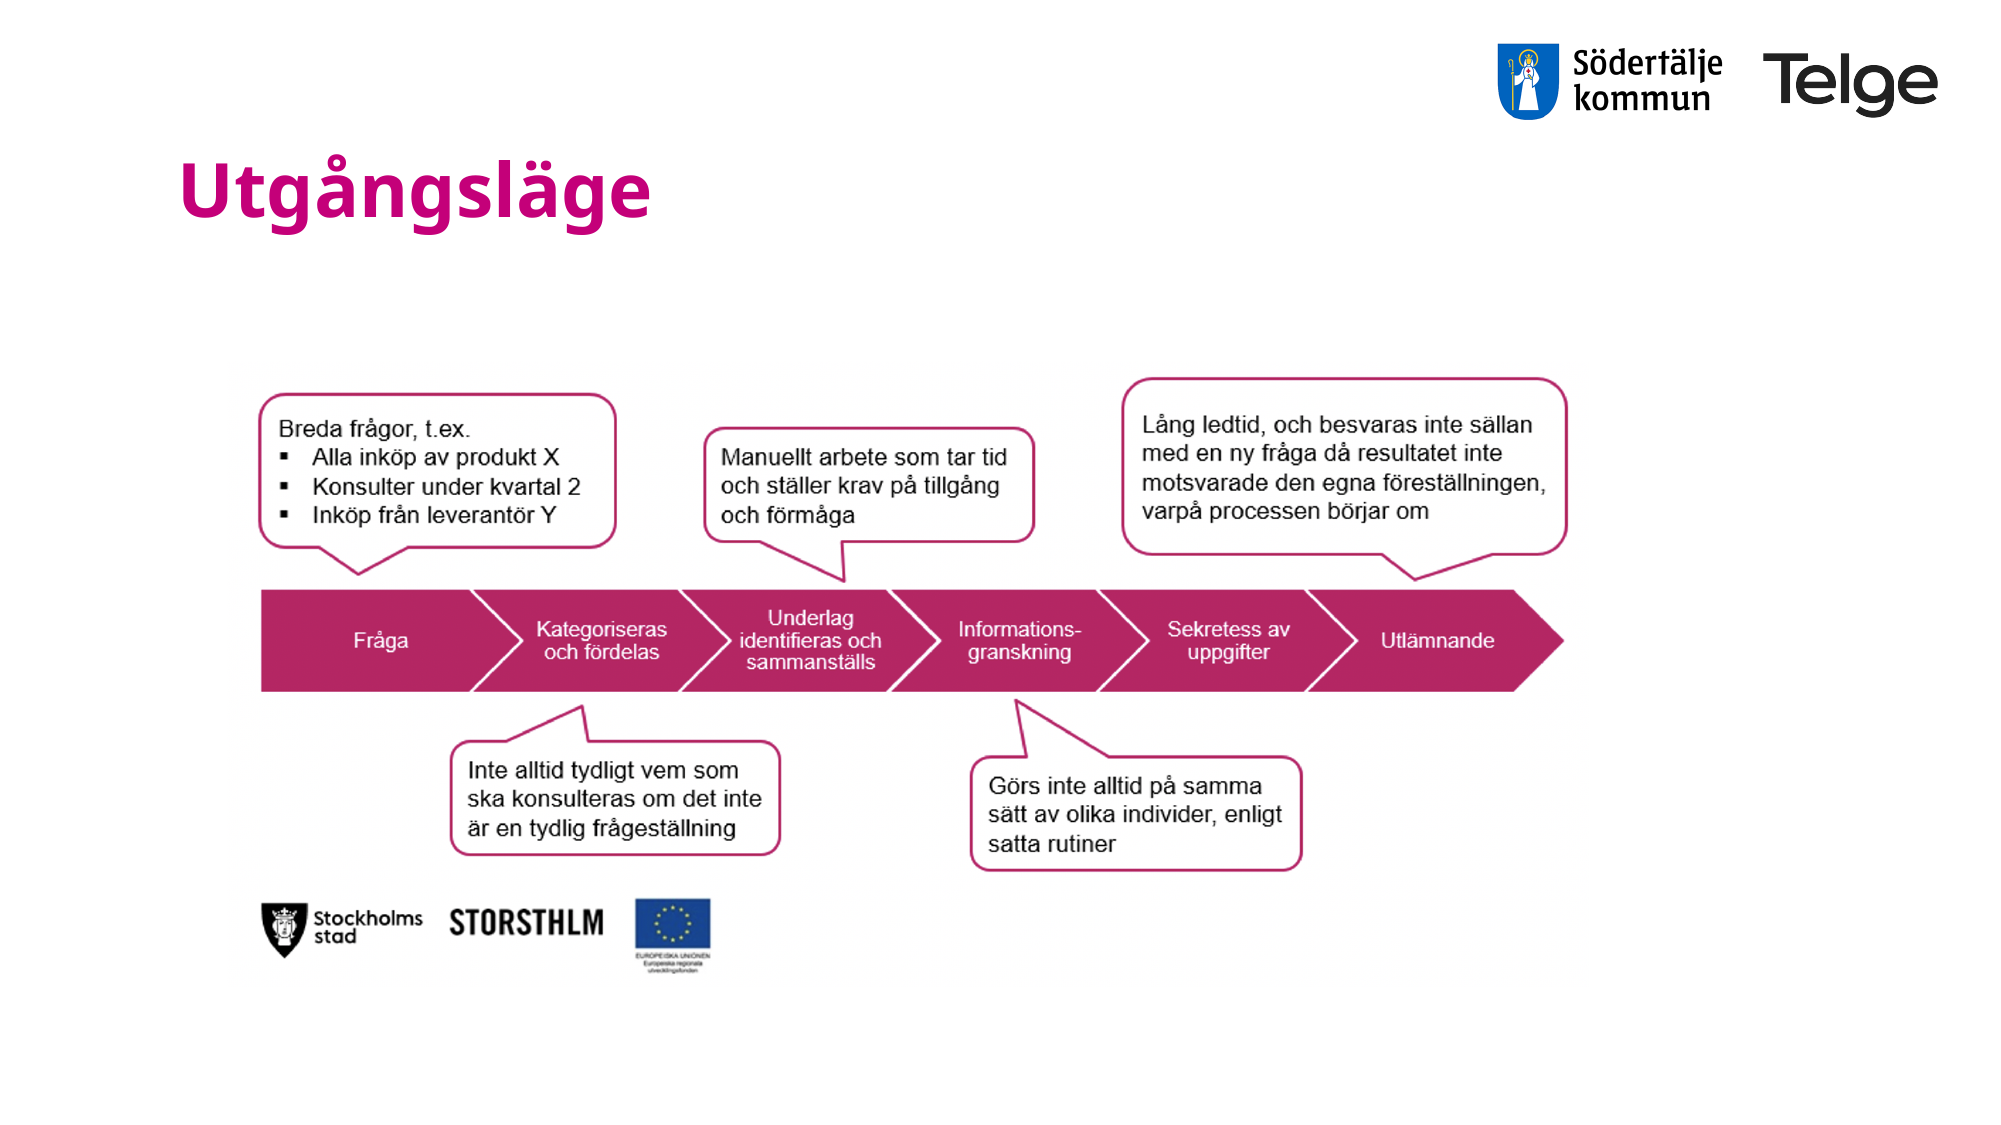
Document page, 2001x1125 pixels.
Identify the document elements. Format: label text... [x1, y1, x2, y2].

picture [1763, 53, 1938, 118]
picture [227, 361, 1589, 987]
text_box Utgångsläge [162, 84, 1888, 303]
picture [1493, 24, 1723, 139]
